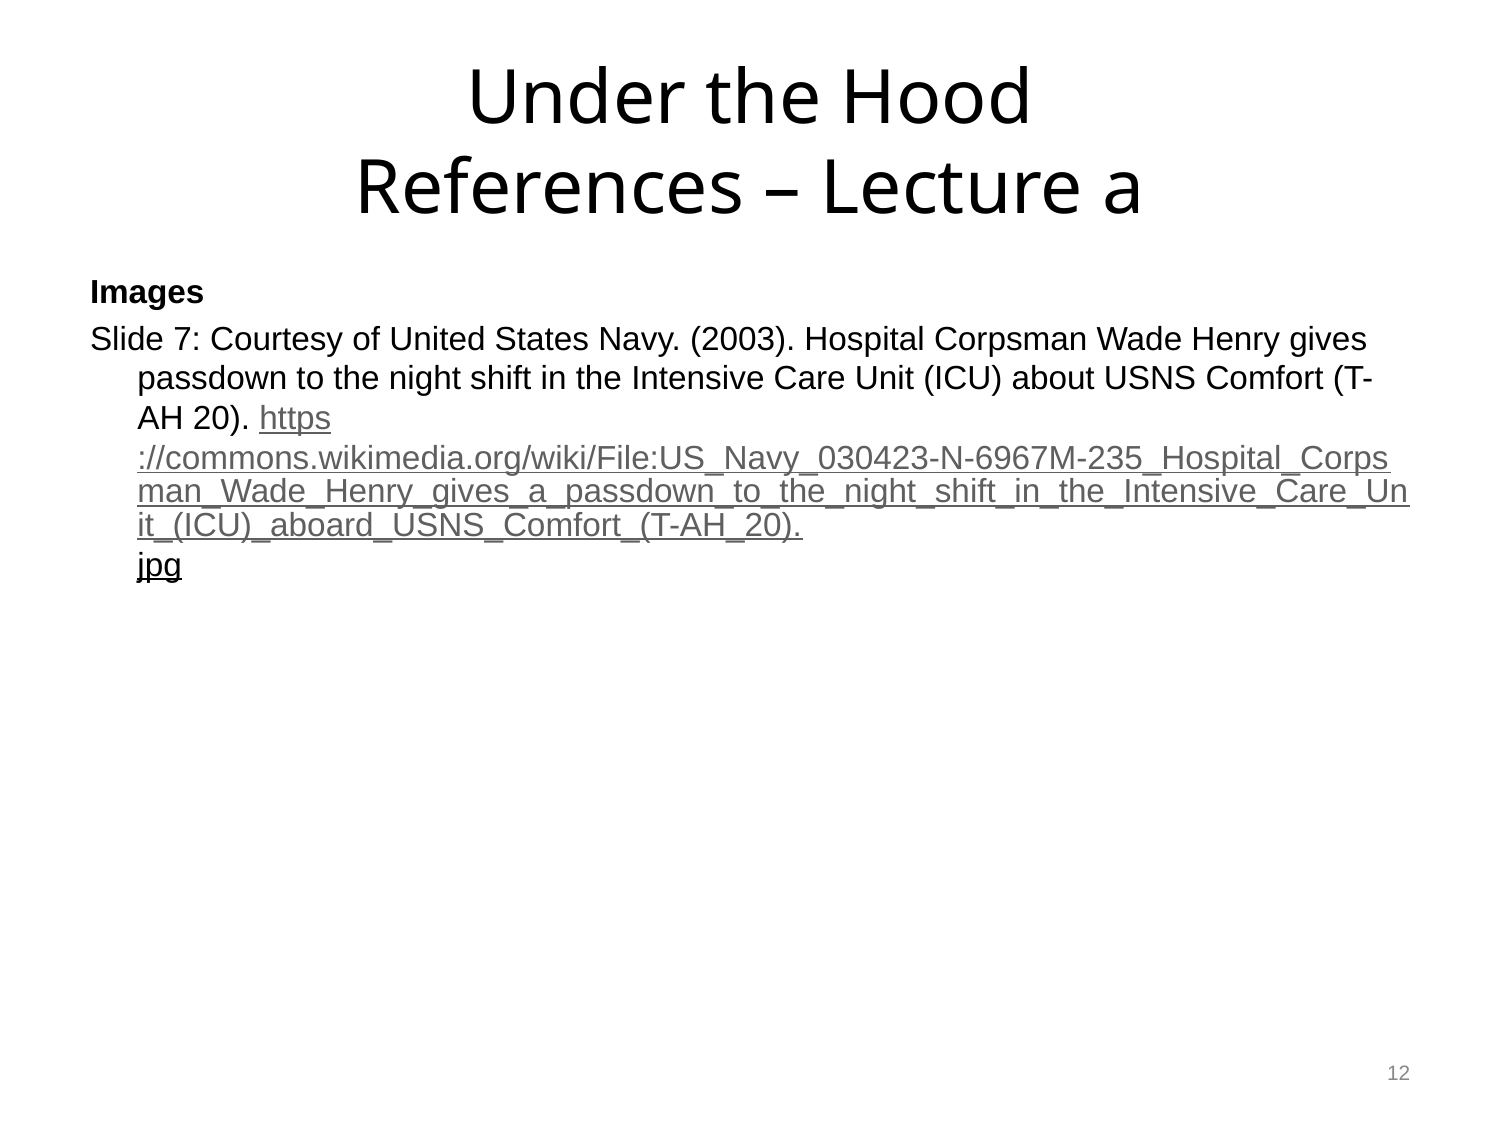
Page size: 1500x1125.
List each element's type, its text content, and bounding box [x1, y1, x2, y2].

slide_number 12 [1341, 1027, 1425, 1118]
title Under the Hood References – Lecture a [75, 45, 1425, 233]
list Images Slide 7: Courtesy of United States Navy. (2003). Hospital Corpsman Wade Henry gives passdown to the night shift in the Intensive Care Unit (ICU) about USNS Comfort (T-AH 20). https://commons.wikimedia.org/wiki/File:US_Navy_030423-N-6967M-235_Hospital_Corpsman_Wade_Henry_gives_a_passdown_to_the_night_shift_in_the_Intensive_Care_Unit_(ICU)_aboard_USNS_Comfort_(T-AH_20).jpg [75, 262, 1425, 488]
